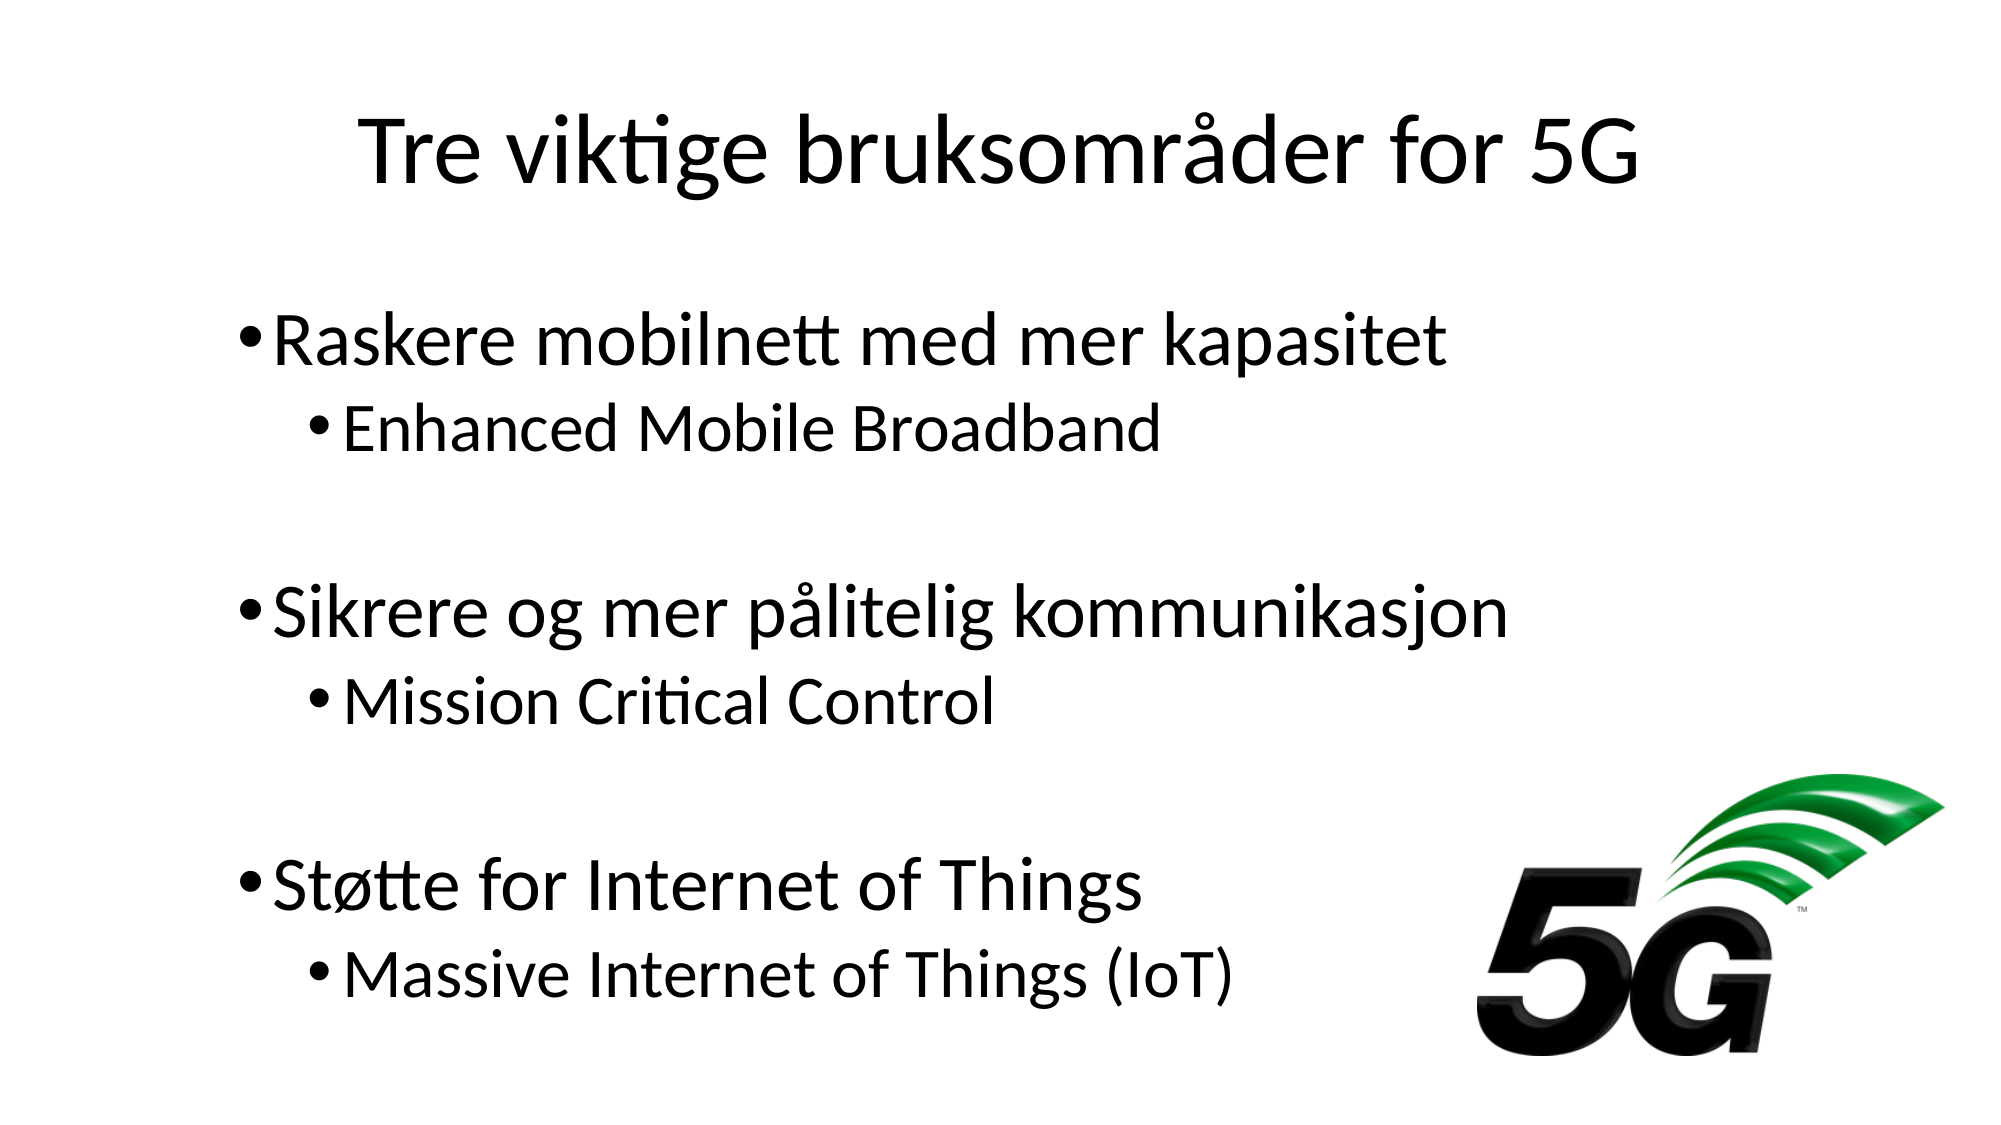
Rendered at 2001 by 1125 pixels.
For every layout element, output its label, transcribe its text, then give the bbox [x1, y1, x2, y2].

text_box Tre viktige bruksområder for 5G [0, 42, 2000, 260]
picture [1477, 774, 1945, 1056]
text_box Raskere mobilnett med mer kapasitet Enhanced Mobile Broadband Sikrere og mer pålitelig kommunikasjon Mission Critical Control Støtte for Internet of Things Massive Internet of Things (IoT) [222, 290, 1858, 1066]
